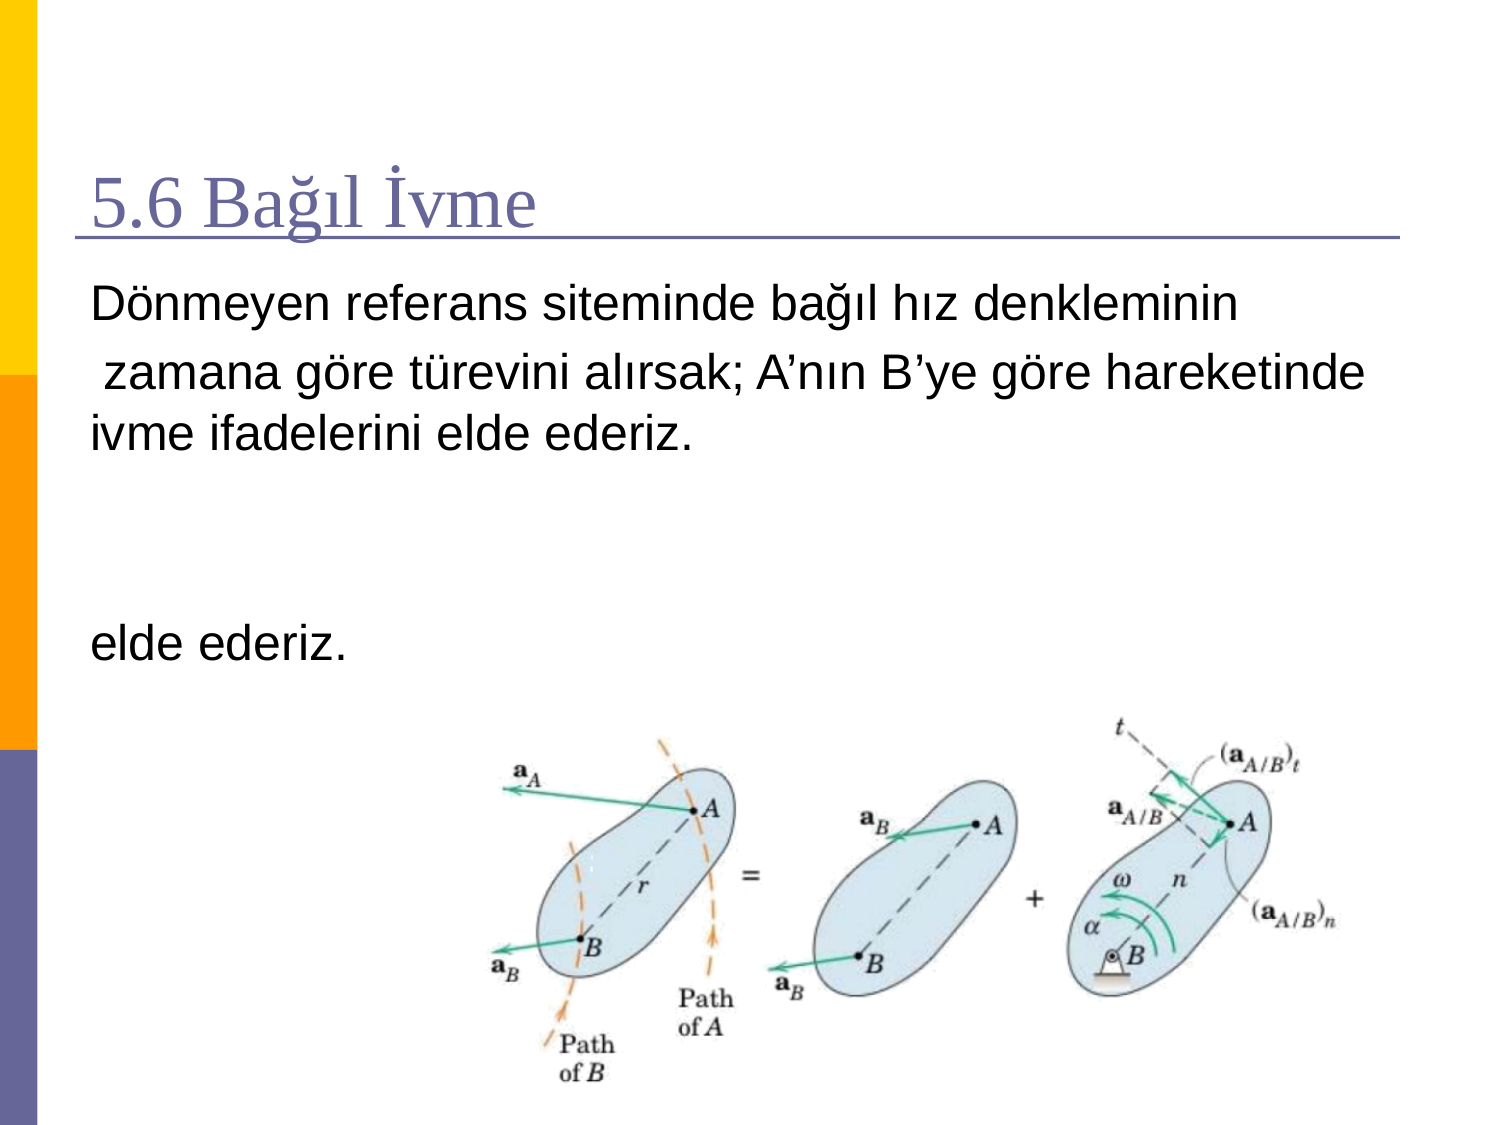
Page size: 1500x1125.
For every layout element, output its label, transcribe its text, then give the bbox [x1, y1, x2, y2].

title 5.6 Bağıl İvme [75, 45, 1425, 250]
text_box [430, 692, 1367, 1106]
